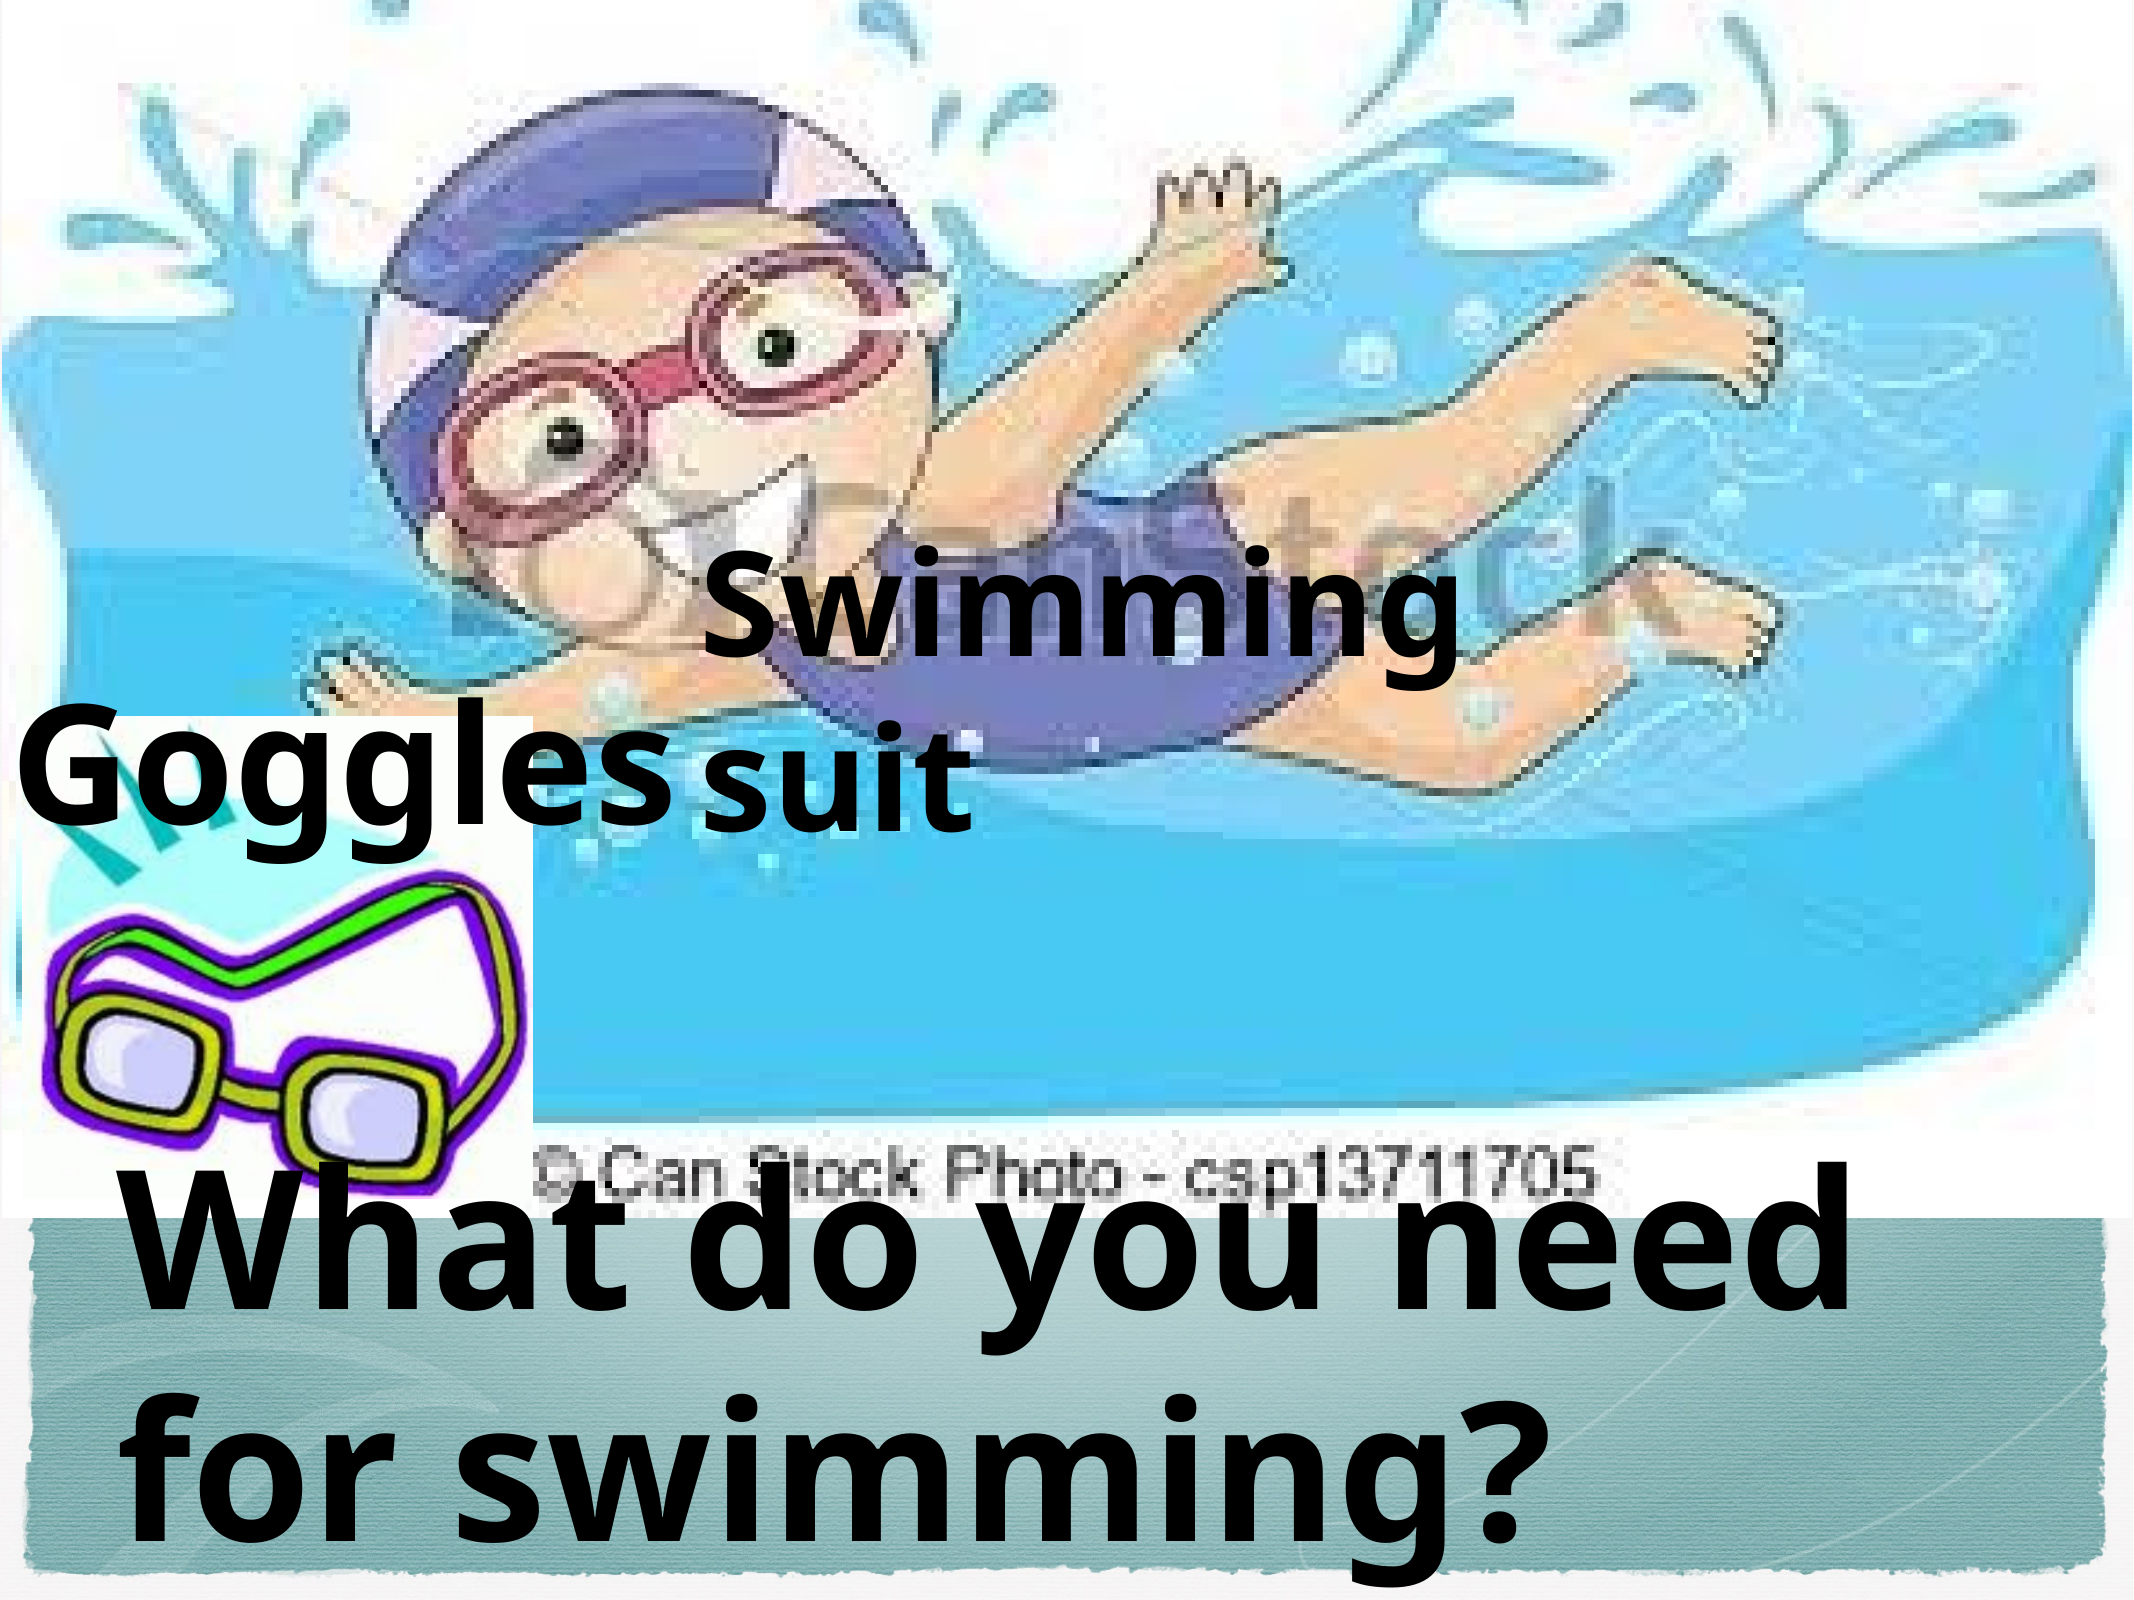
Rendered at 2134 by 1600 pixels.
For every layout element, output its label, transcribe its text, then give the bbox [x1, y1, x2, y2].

text_box What do you need for swimming? [108, 1218, 2110, 1589]
picture [0, 0, 2134, 1600]
